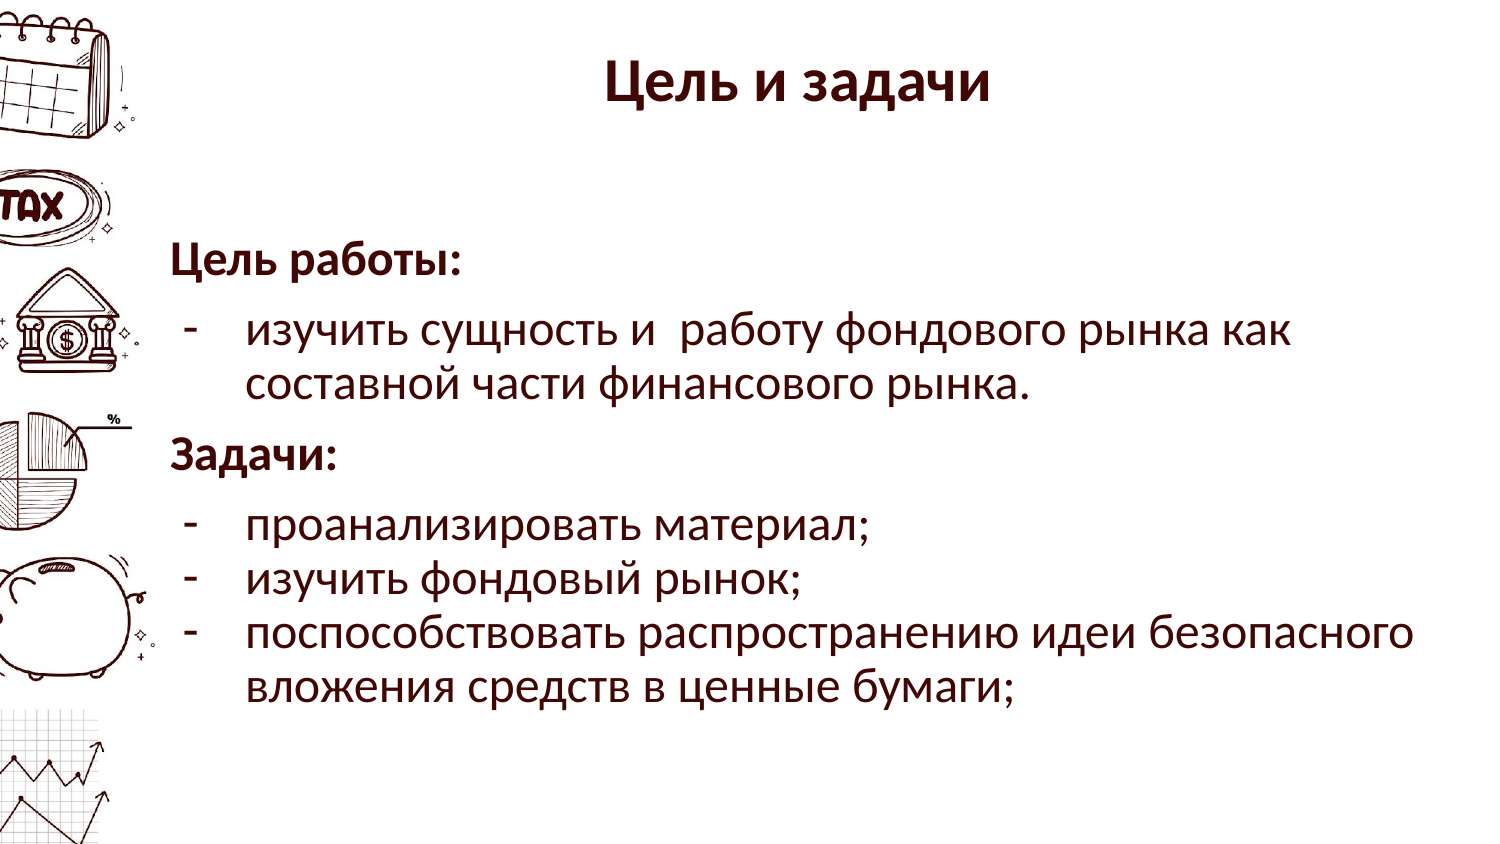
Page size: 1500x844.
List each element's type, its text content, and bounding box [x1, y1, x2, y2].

list Цель работы: изучить сущность и работу фондового рынка как составной части финансового рынка. Задачи: проанализировать материал; изучить фондовый рынок; поспособствовать распространению идеи безопасного вложения средств в ценные бумаги; [158, 149, 1462, 804]
picture [0, 1, 1500, 844]
title Цель и задачи [158, 48, 1453, 113]
